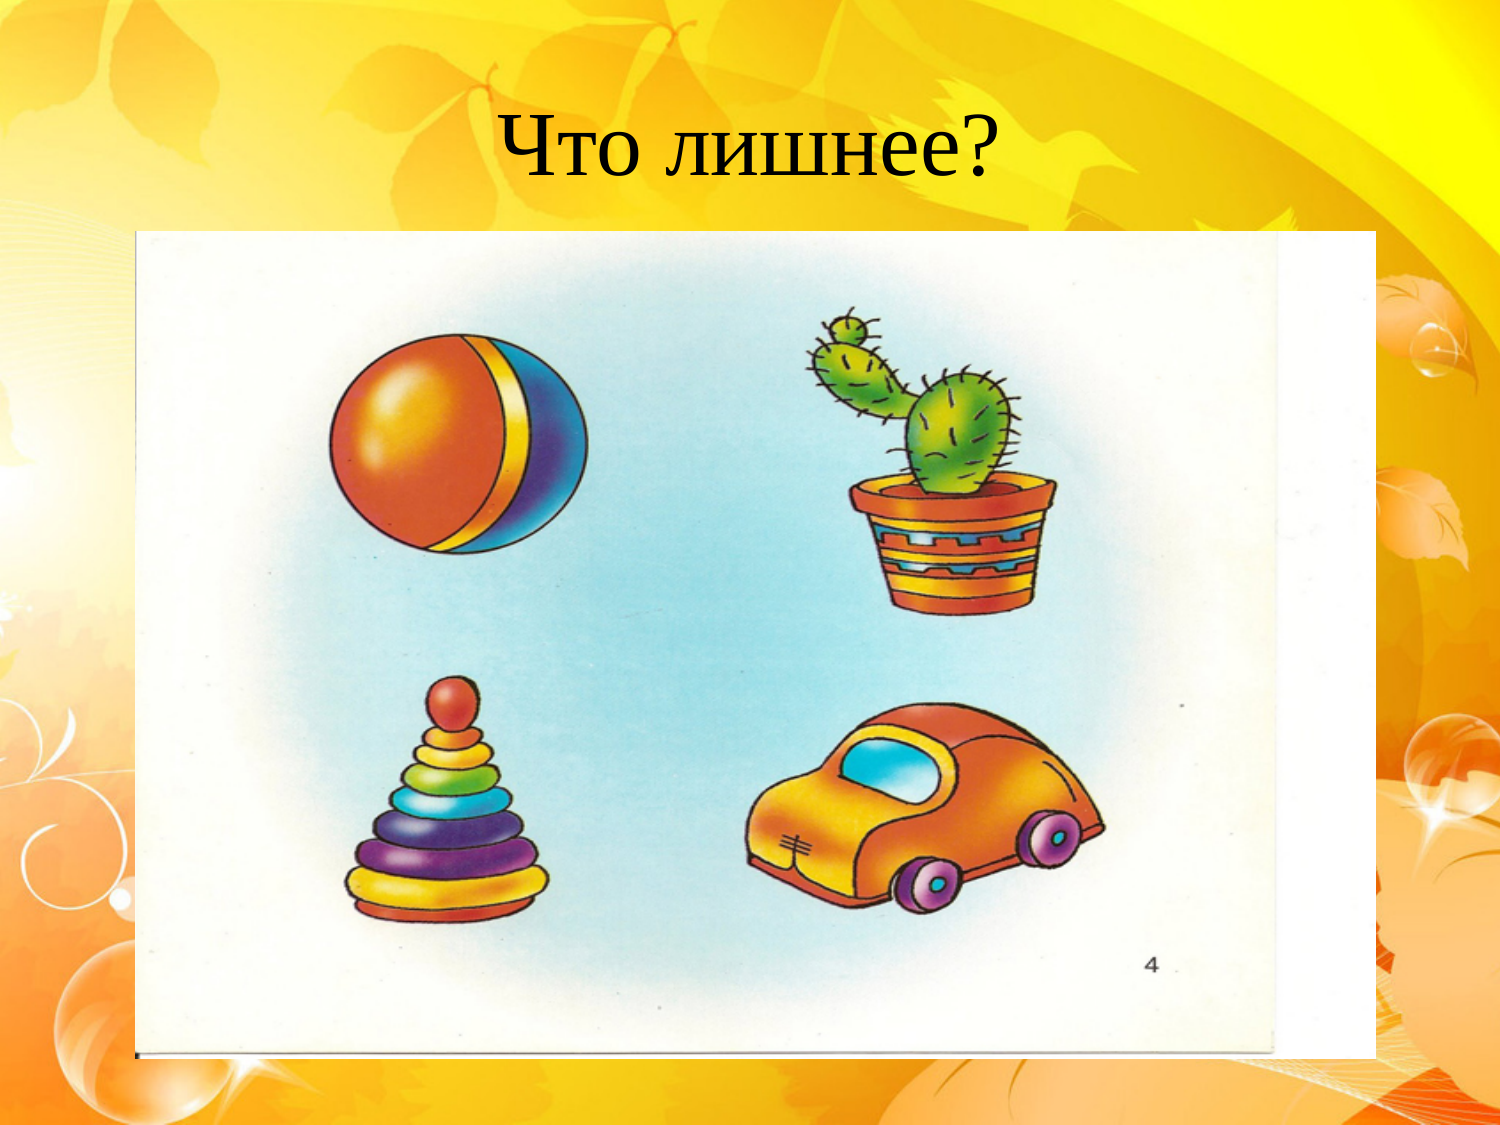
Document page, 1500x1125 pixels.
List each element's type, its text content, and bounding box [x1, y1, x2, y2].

picture [0, 0, 1500, 1125]
title Что лишнее? [75, 45, 1425, 233]
